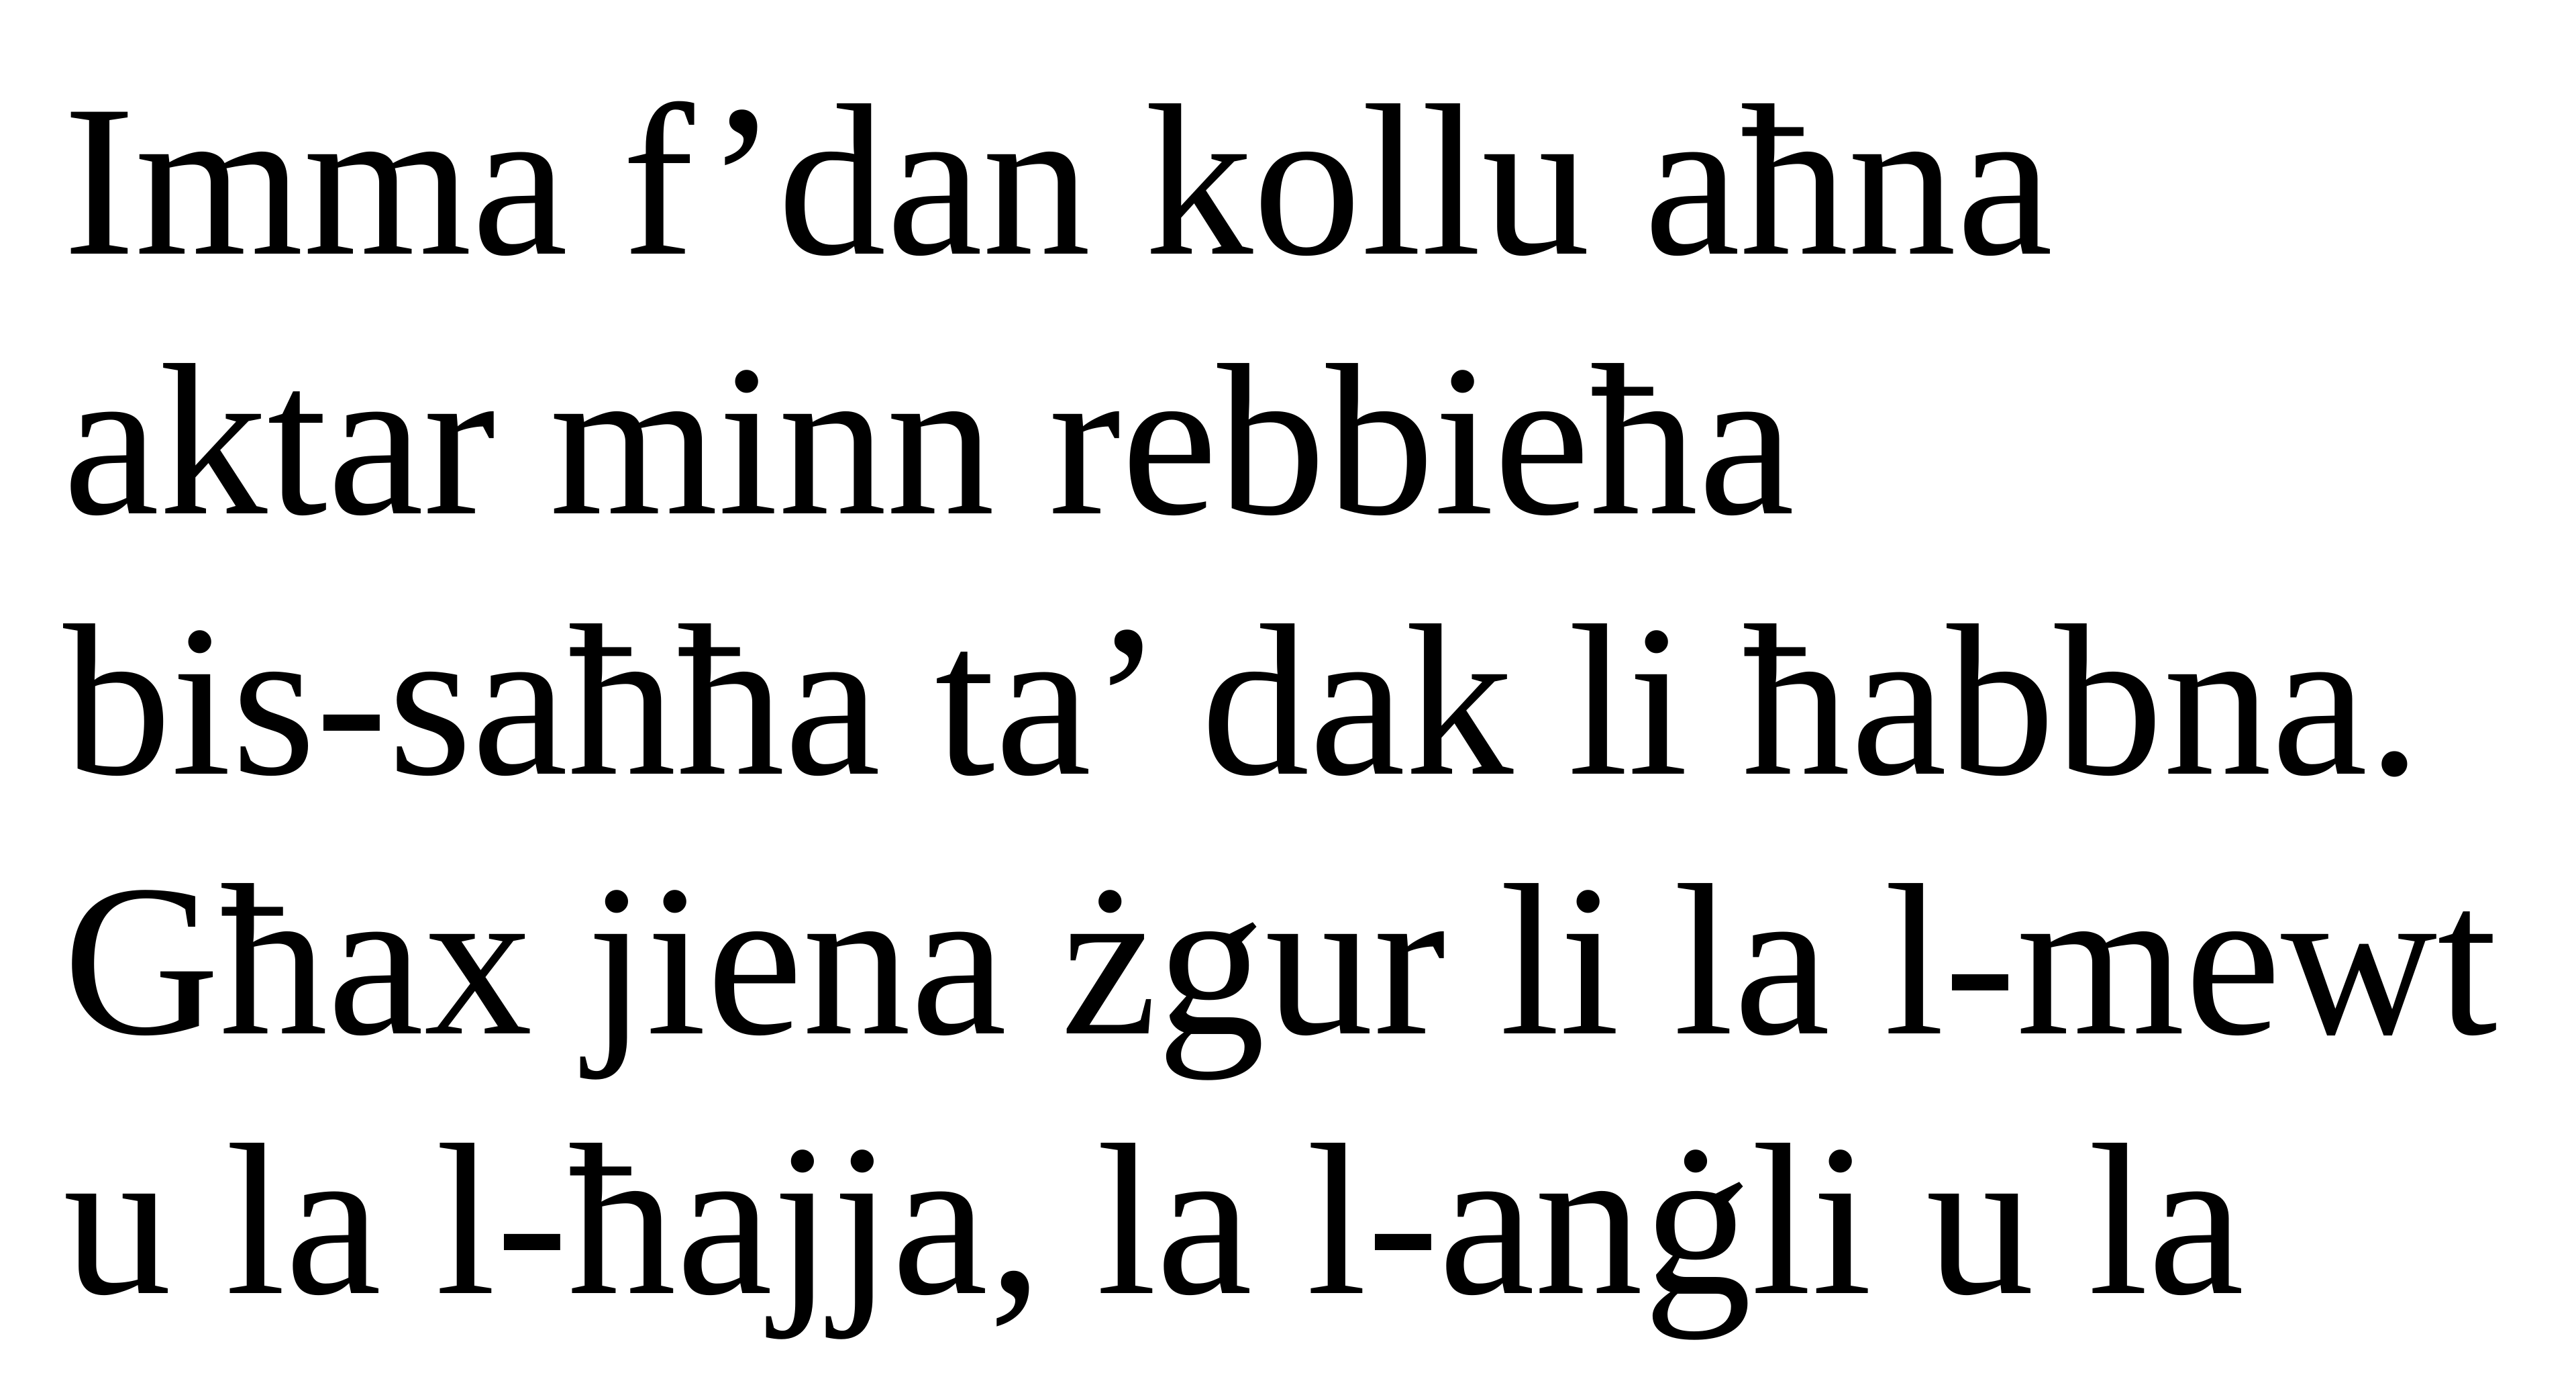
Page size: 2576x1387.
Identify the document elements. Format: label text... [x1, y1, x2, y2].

text_box Imma f’dan kollu aħna aktar minn rebbieħa bis-saħħa ta’ dak li ħabbna. Għax jiena żgur li la l-mewt u la l-ħajja, la l-anġli u la [53, 32, 2523, 1342]
